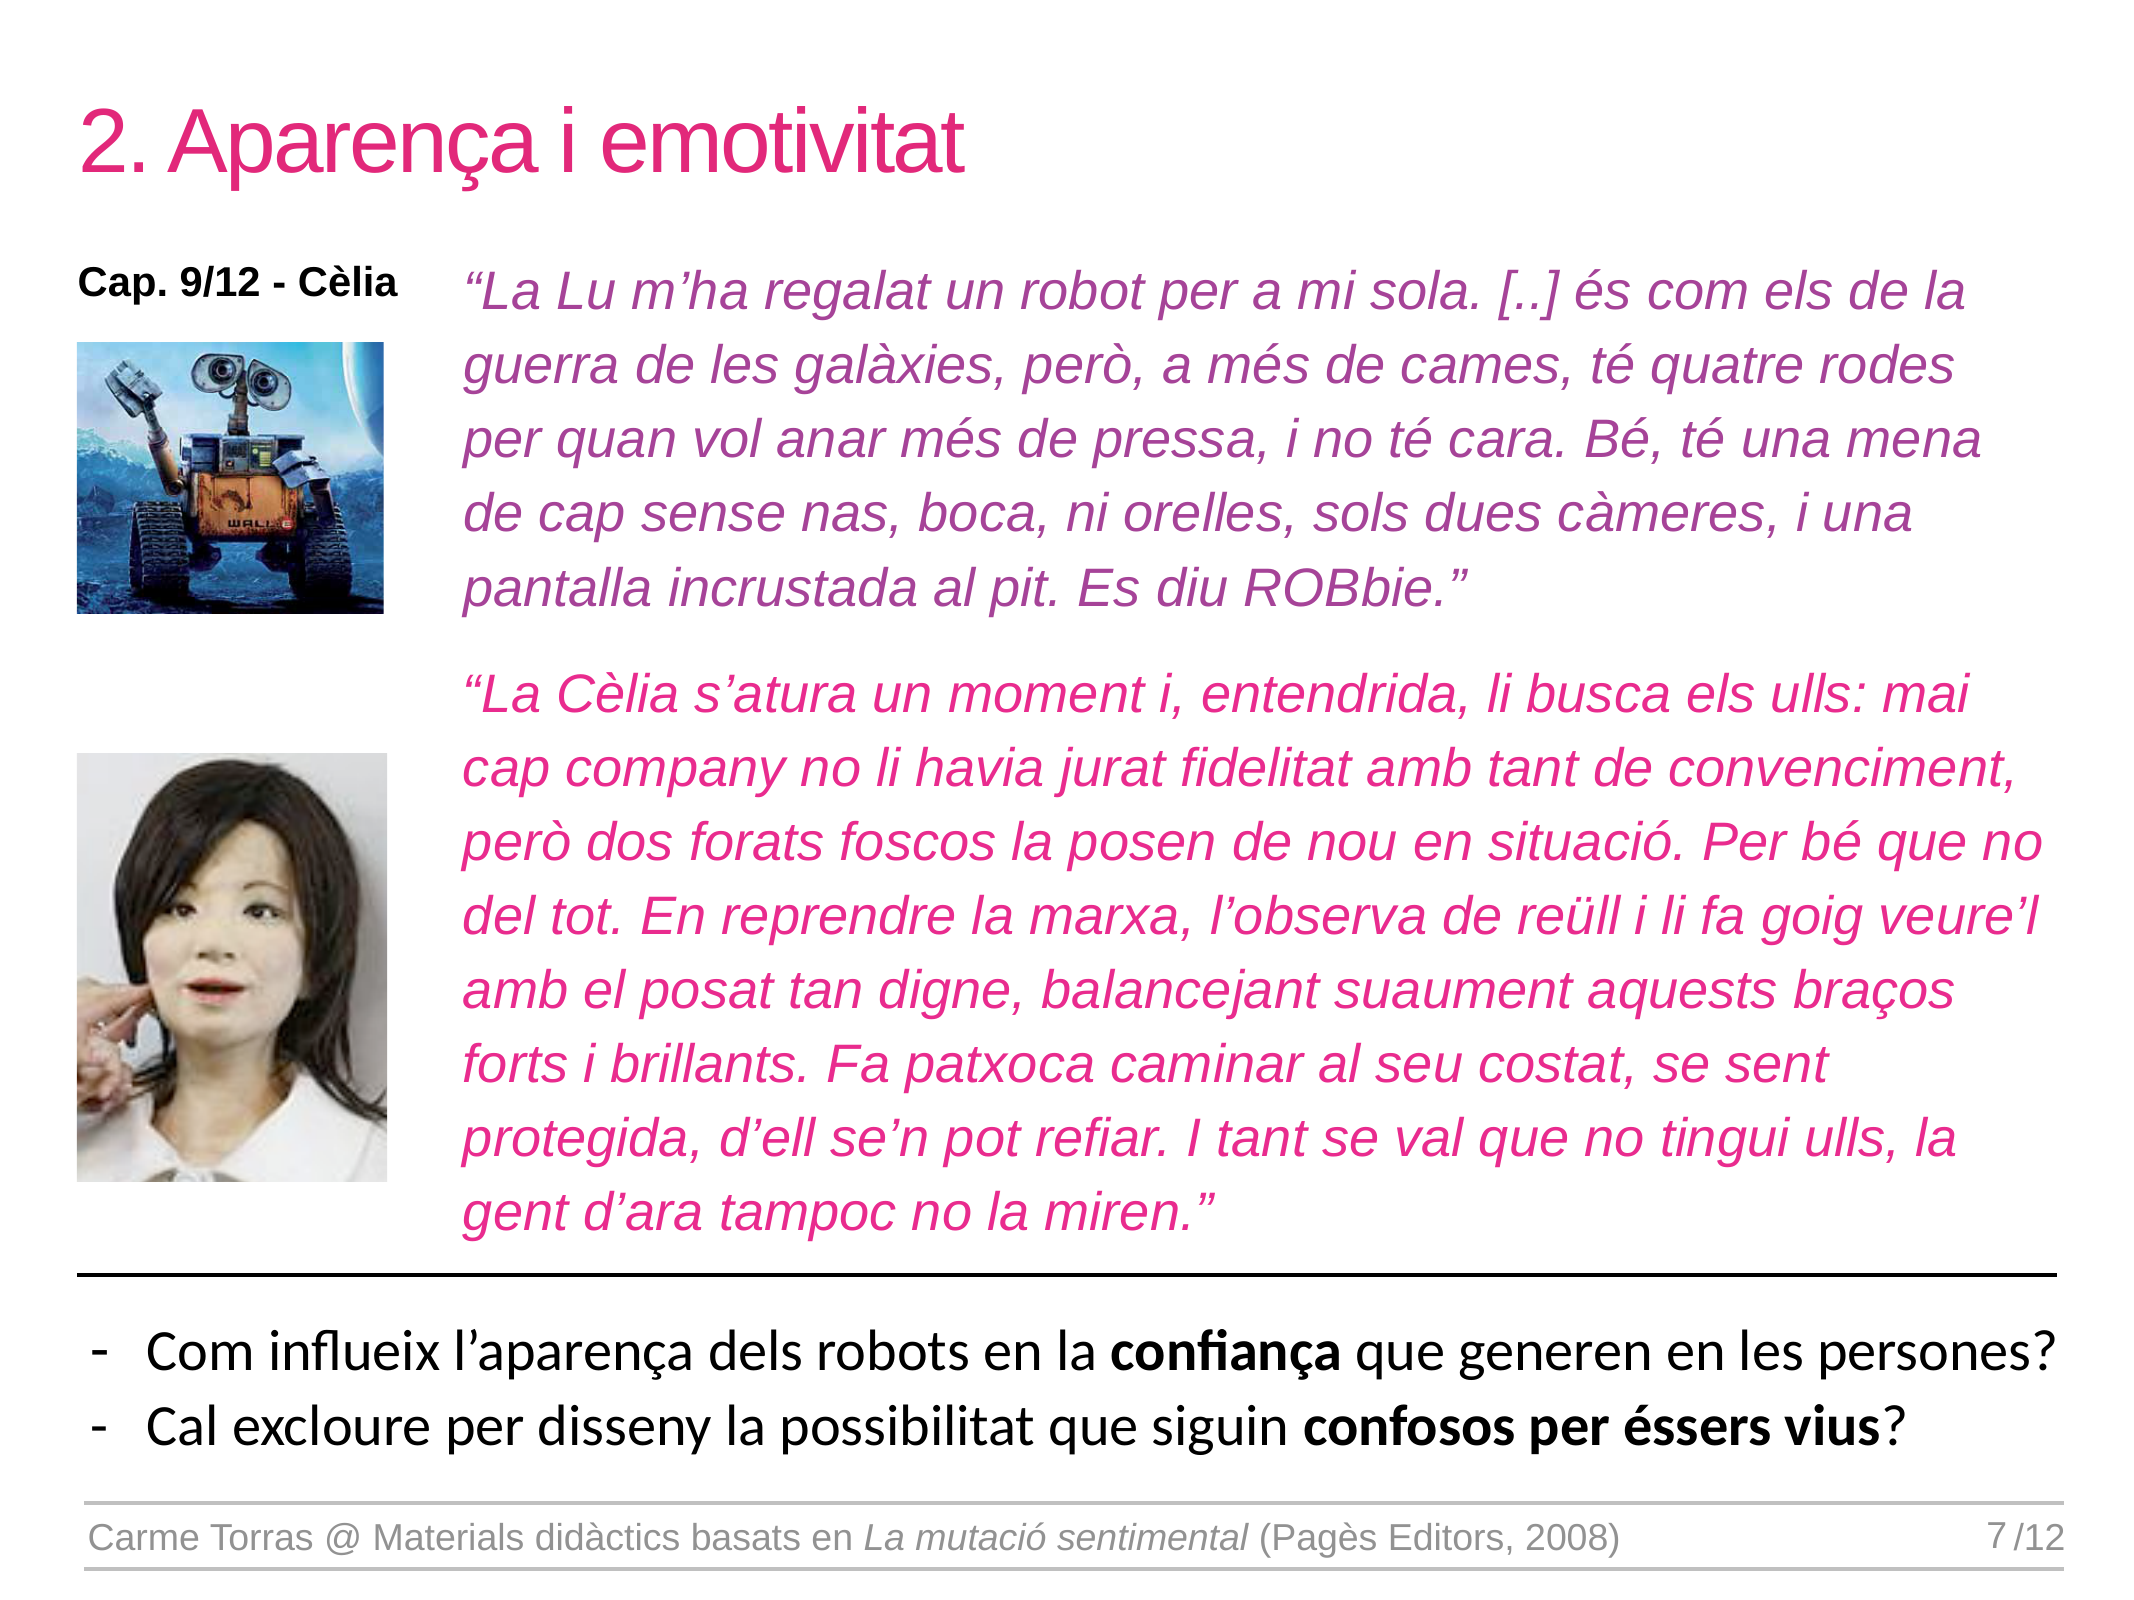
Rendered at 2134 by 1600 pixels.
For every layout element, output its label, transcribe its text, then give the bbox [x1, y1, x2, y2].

text_box 7 [1975, 1500, 2018, 1567]
picture [76, 753, 388, 1182]
text_box - Com influeix l’aparença dels robots en la confiança que generen en les persones? - Cal excloure per disseny la possibilitat que siguin confosos per éssers vius? [33, 1307, 2134, 1457]
text_box “La Cèlia s’atura un moment i, entendrida, li busca els ulls: mai cap company no li havia jurat fidelitat amb tant de convenciment, però dos forats foscos la posen de nou en situació. Per bé que no del tot. En reprendre la marxa, l’observa de reüll i li fa goig veure’l amb el posat tan digne, balancejant suaument aquests braços forts i brillants. Fa patxoca caminar al seu costat, se sent protegida, d’ell se’n pot refiar. I tant se val que no tingui ulls, la gent d’ara tampoc no la miren.” [462, 648, 2109, 1242]
picture [76, 342, 384, 614]
title 2. Aparença i emotivitat [76, 83, 2058, 298]
text_box Cap. 9/12 - Cèlia [77, 255, 398, 306]
text_box “La Lu m’ha regalat un robot per a mi sola. [..] és com els de la guerra de les galàxies, però, a més de cames, té quatre rodes per quan vol anar més de pressa, i no té cara. Bé, té una mena de cap sense nas, boca, ni orelles, sols dues càmeres, i una pantalla incrustada al pit. Es diu ROBbie.” [463, 246, 2056, 617]
